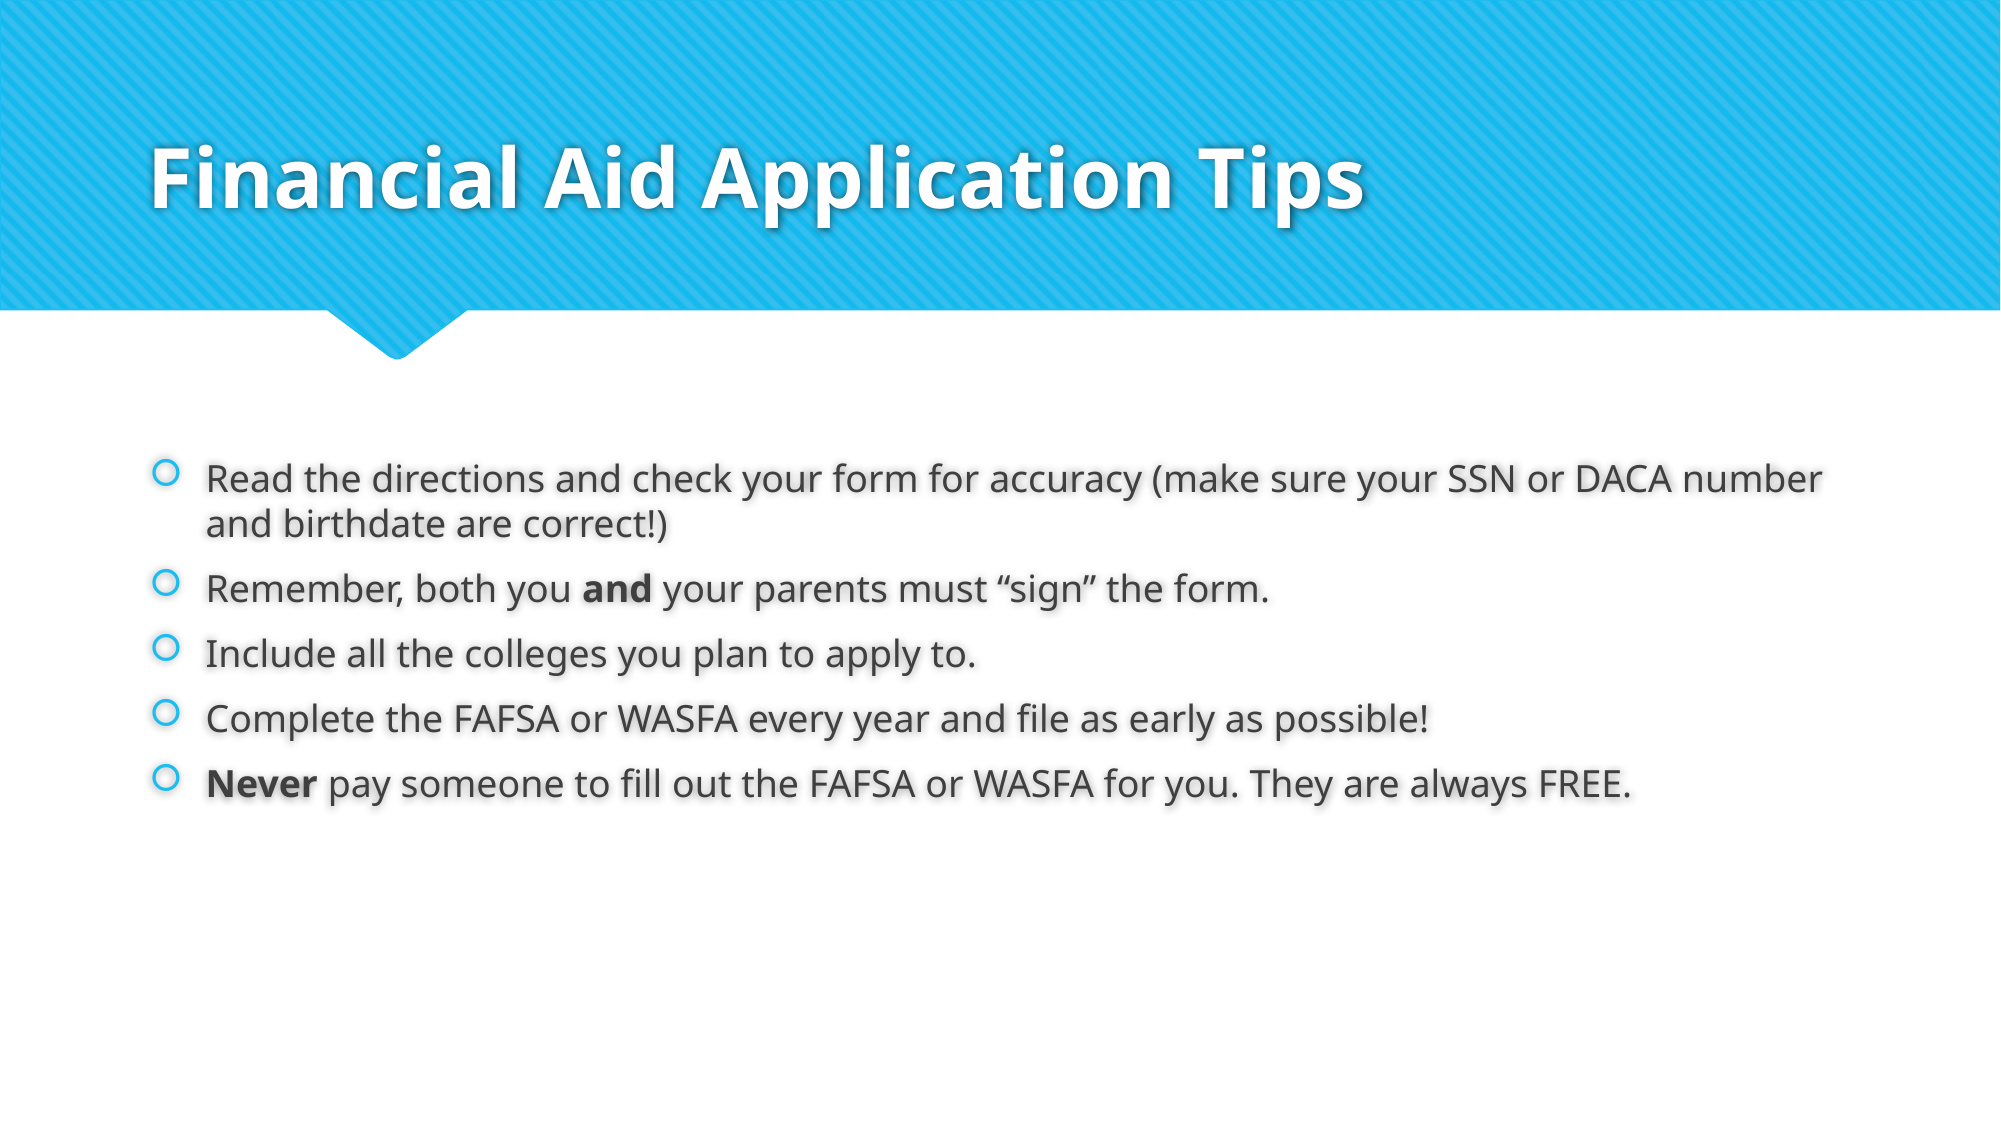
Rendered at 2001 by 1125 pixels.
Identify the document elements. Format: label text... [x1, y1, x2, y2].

list Read the directions and check your form for accuracy (make sure your SSN or DACA number and birthdate are correct!) Remember, both you and your parents must “sign” the form. Include all the colleges you plan to apply to. Complete the FAFSA or WASFA every year and file as early as possible! Never pay someone to fill out the FAFSA or WASFA for you. They are always FREE. [134, 364, 1866, 962]
title Financial Aid Application Tips [132, 73, 1868, 233]
